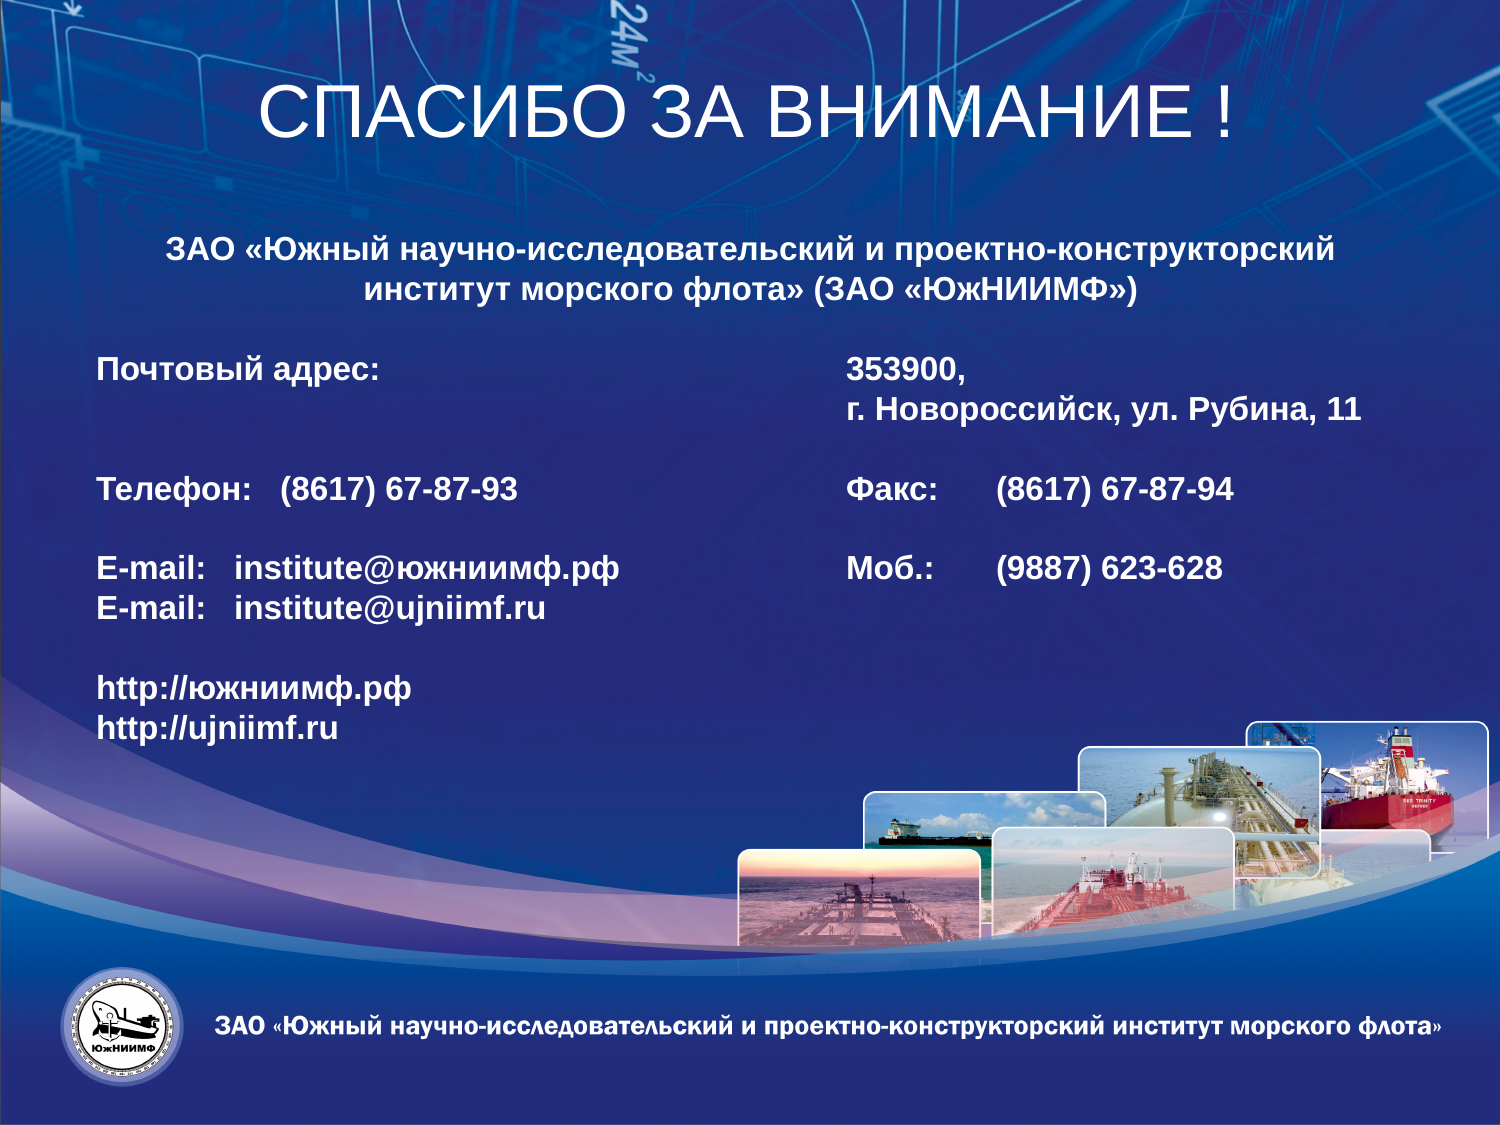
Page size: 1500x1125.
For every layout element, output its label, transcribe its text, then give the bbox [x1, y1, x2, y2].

title СПАСИБО ЗА ВНИМАНИЕ ! [71, 6, 1422, 209]
text_box ЗАО «Южный научно-исследовательский и проектно-конструкторский институт морского флота» (ЗАО «ЮжНИИМФ») Почтовый адрес: 353900, г. Новороссийск, ул. Рубина, 11 Телефон: (8617) 67-87-93 Факс: (8617) 67-87-94 E-mail: institute@южниимф.рф Моб.: (9887) 623-628 E-mail: institute@ujniimf.ru http://южниимф.рф http://ujniimf.ru [88, 219, 1425, 754]
picture [0, 0, 1500, 1125]
